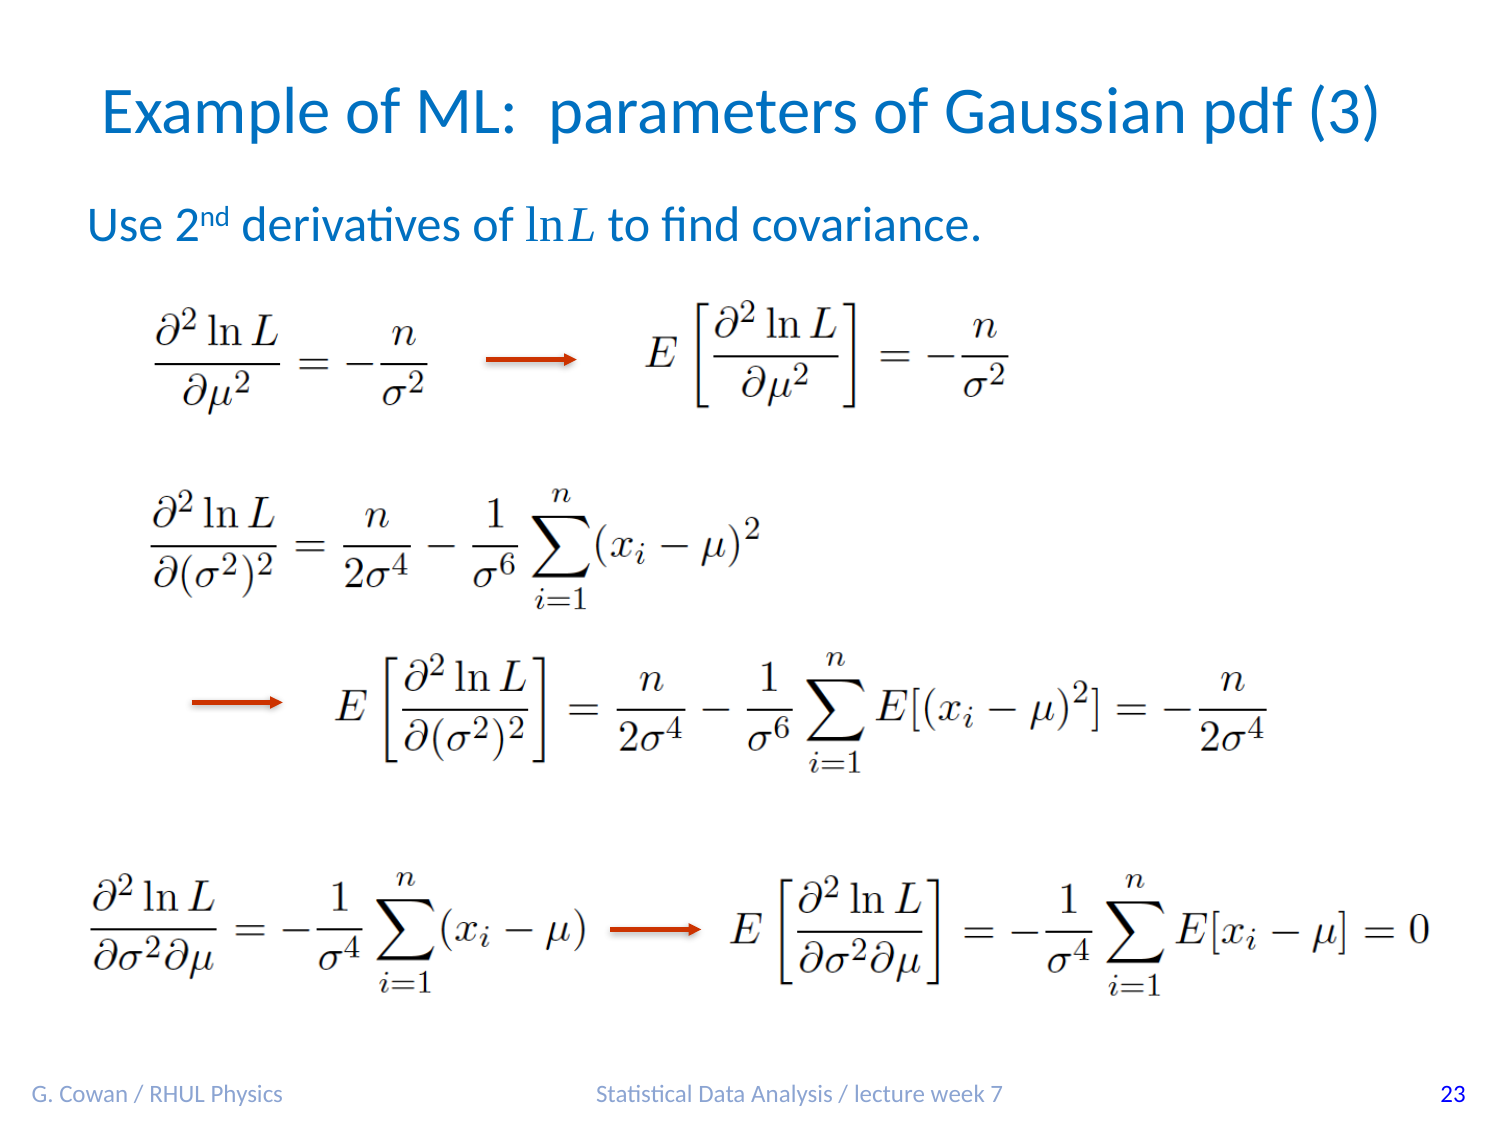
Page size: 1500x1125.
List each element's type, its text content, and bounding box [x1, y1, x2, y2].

picture [139, 302, 440, 422]
picture [324, 646, 1276, 781]
text_box Example of ML: parameters of Gaussian pdf (3) [53, 59, 1431, 147]
slide_number G. Cowan / RHUL Physics [16, 1062, 338, 1123]
text_box Use 2nd derivatives of ln L to find covariance. [72, 183, 1022, 259]
picture [135, 476, 769, 628]
picture [78, 864, 598, 1005]
footer Statistical Data Analysis / lecture week 7 [338, 1062, 1262, 1123]
slide_number 23 [1262, 1062, 1481, 1123]
picture [720, 868, 1446, 1003]
picture [629, 296, 1022, 424]
